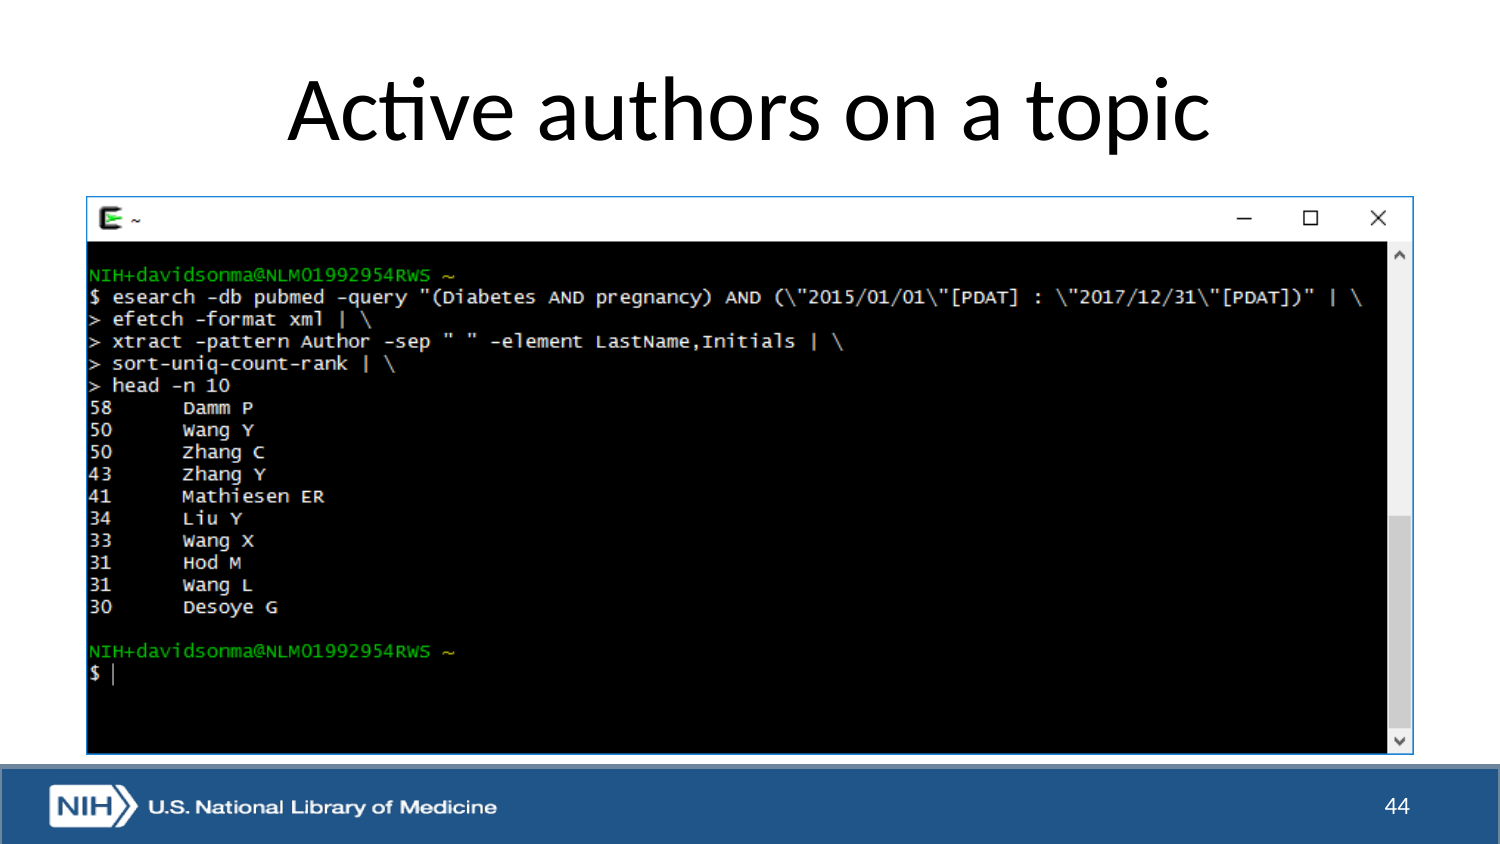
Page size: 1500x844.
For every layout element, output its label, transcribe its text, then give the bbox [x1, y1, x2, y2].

picture [85, 196, 1414, 756]
slide_number 44 [1074, 782, 1425, 827]
picture [12, 766, 504, 844]
title Active authors on a topic [75, 33, 1425, 175]
